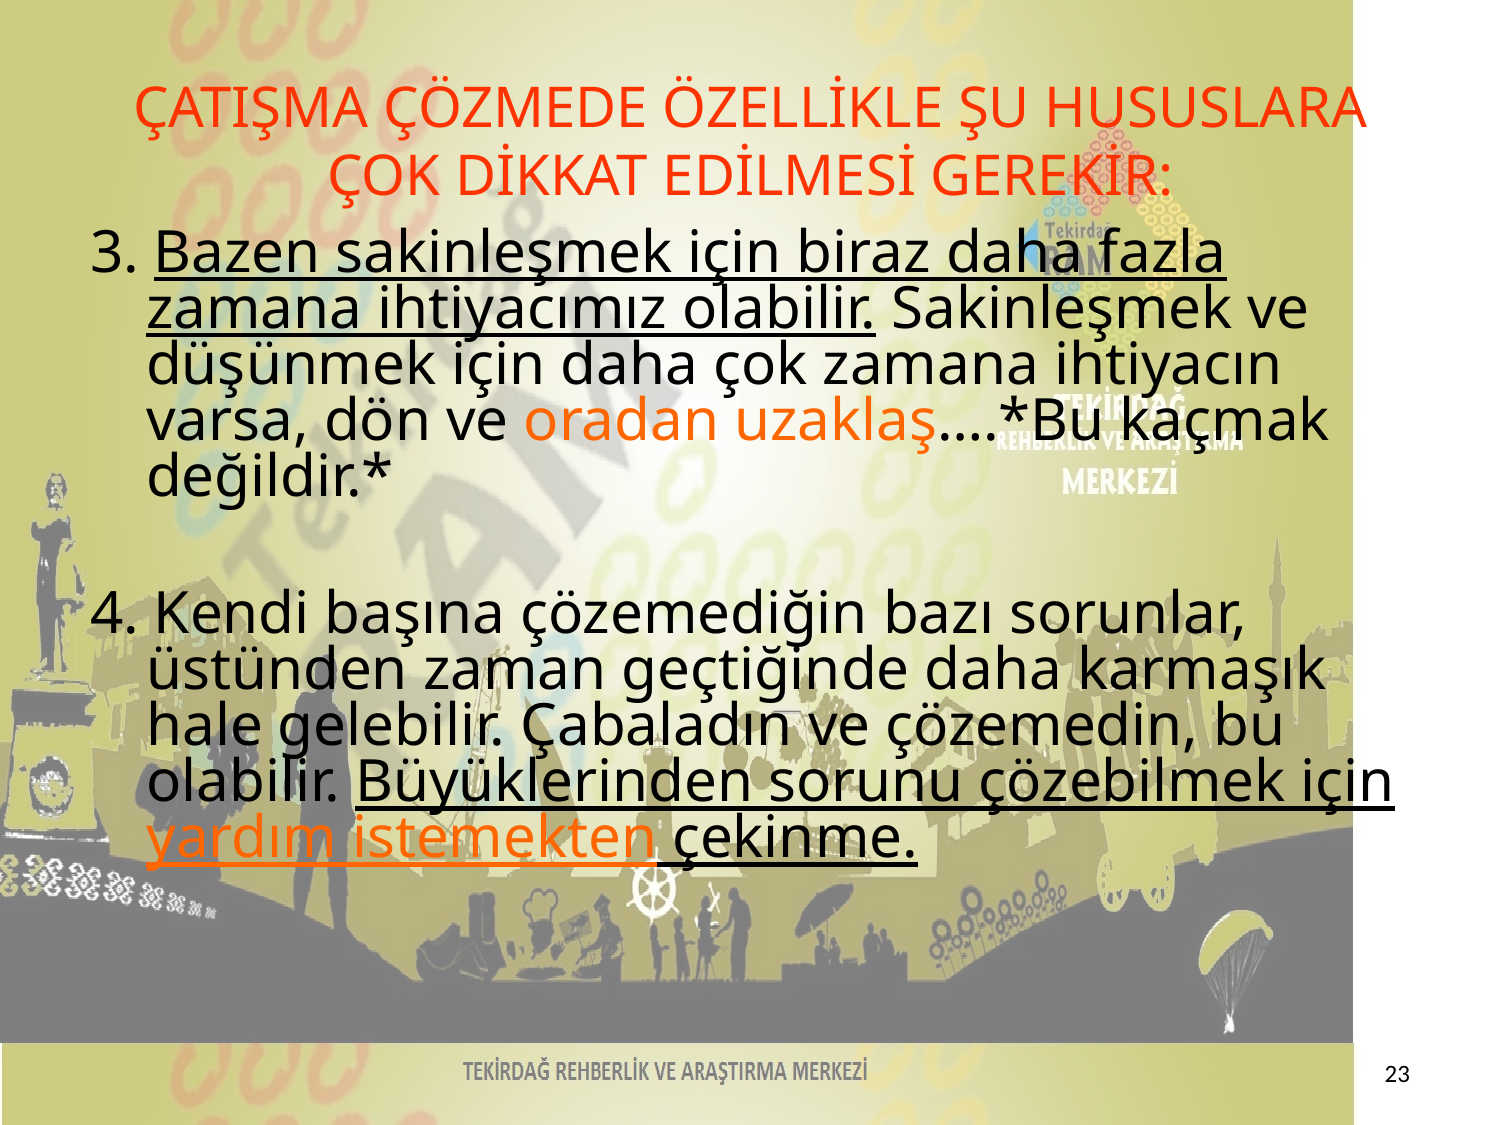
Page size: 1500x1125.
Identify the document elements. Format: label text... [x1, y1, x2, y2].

slide_number 23 [1074, 1042, 1425, 1103]
title ÇATIŞMA ÇÖZMEDE ÖZELLİKLE ŞU HUSUSLARA ÇOK DİKKAT EDİLMESİ GEREKİR: [75, 45, 1425, 220]
list 3. Bazen sakinleşmek için biraz daha fazla zamana ihtiyacımız olabilir. Sakinleşmek ve düşünmek için daha çok zamana ihtiyacın varsa, dön ve oradan uzaklaş….*Bu kaçmak değildir.* 4. Kendi başına çözemediğin bazı sorunlar, üstünden zaman geçtiğinde daha karmaşık hale gelebilir. Çabaladın ve çözemedin, bu olabilir. Büyüklerinden sorunu çözebilmek için yardım istemekten çekinme. [75, 220, 1425, 1005]
